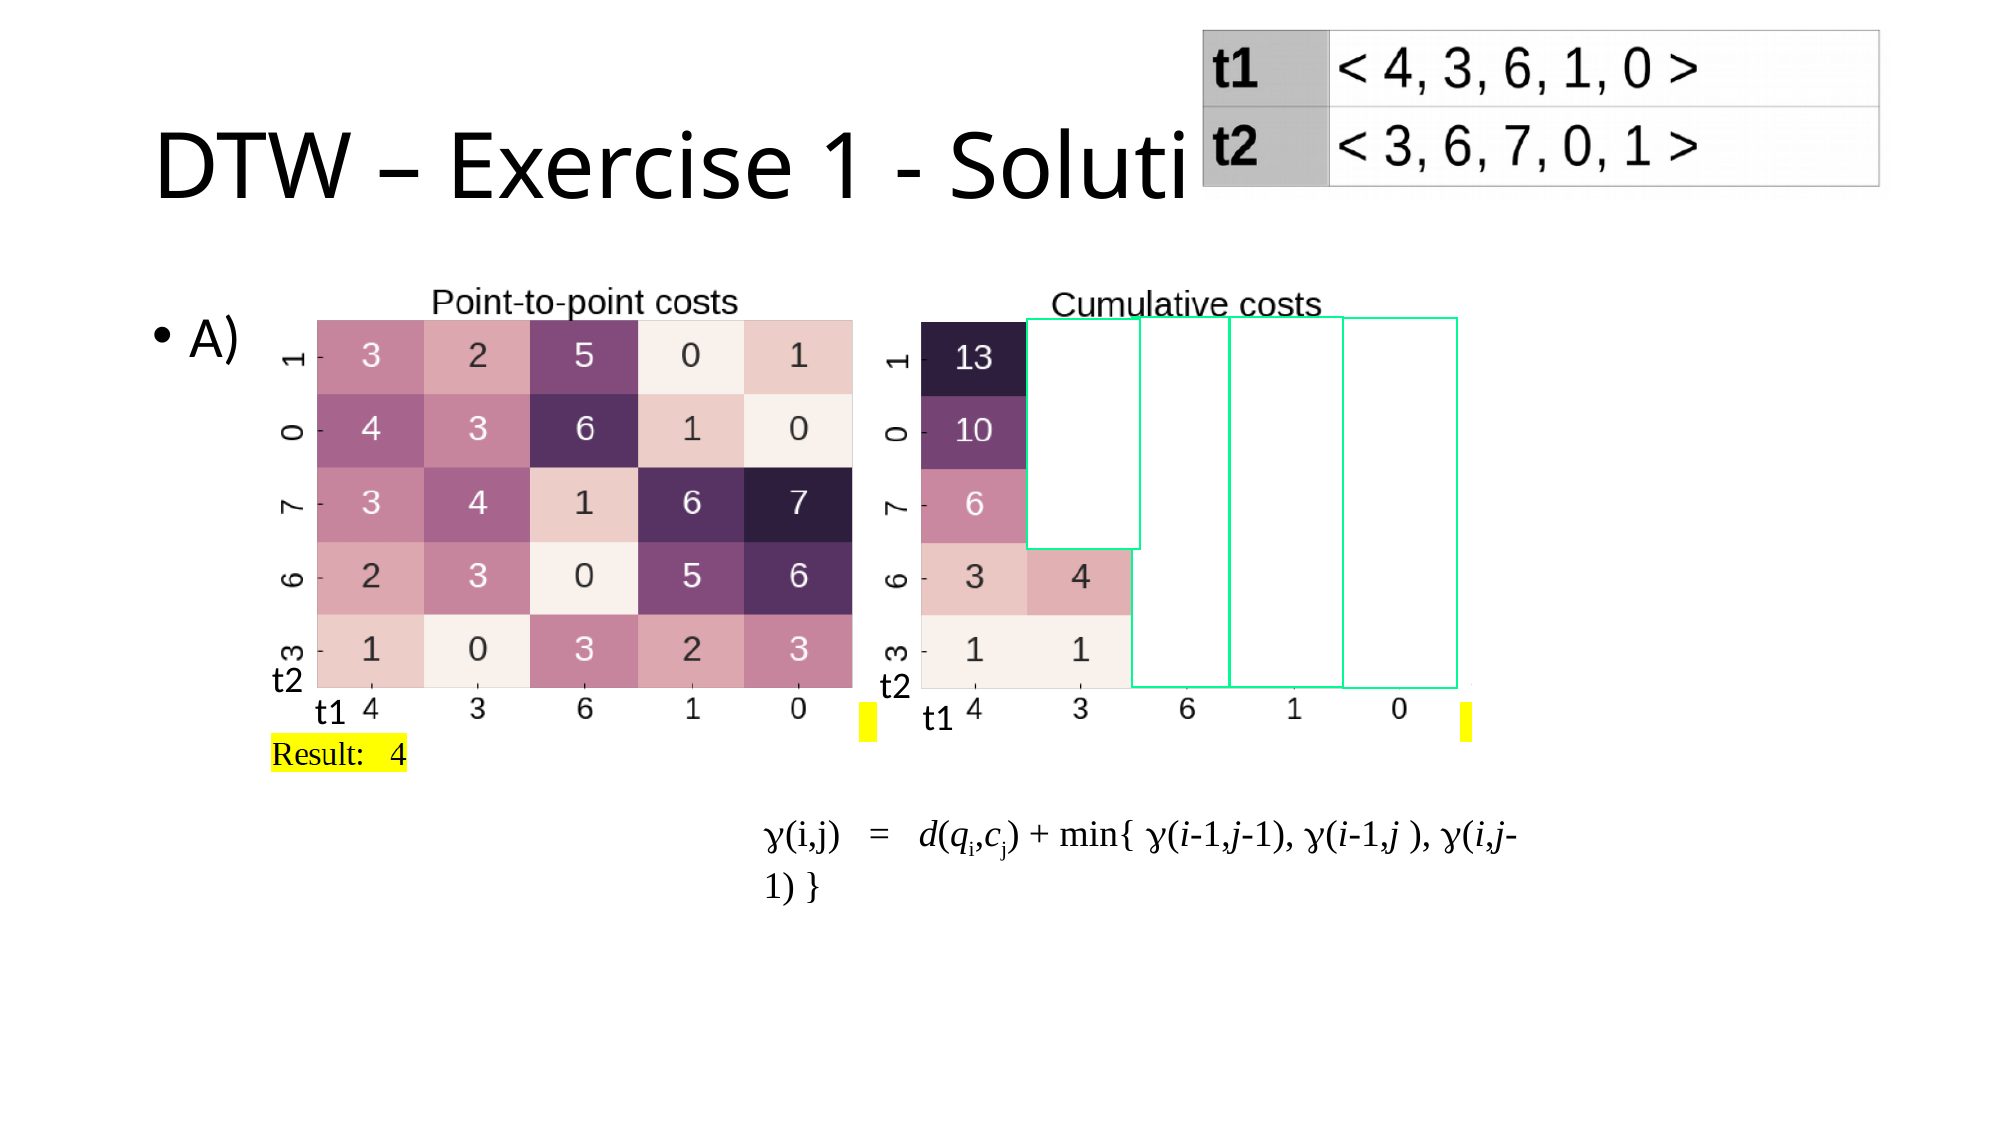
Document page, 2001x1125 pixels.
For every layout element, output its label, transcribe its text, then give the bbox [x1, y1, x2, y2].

text_box (i,j) = d(qi,cj) + min{ (i-1,j-1), (i-1,j ), (i,j-1) } [748, 801, 1579, 914]
list A) [137, 299, 257, 446]
title DTW – Exercise 1 - Solution [137, 59, 1863, 278]
picture [257, 269, 1916, 800]
picture [1186, 11, 1916, 212]
